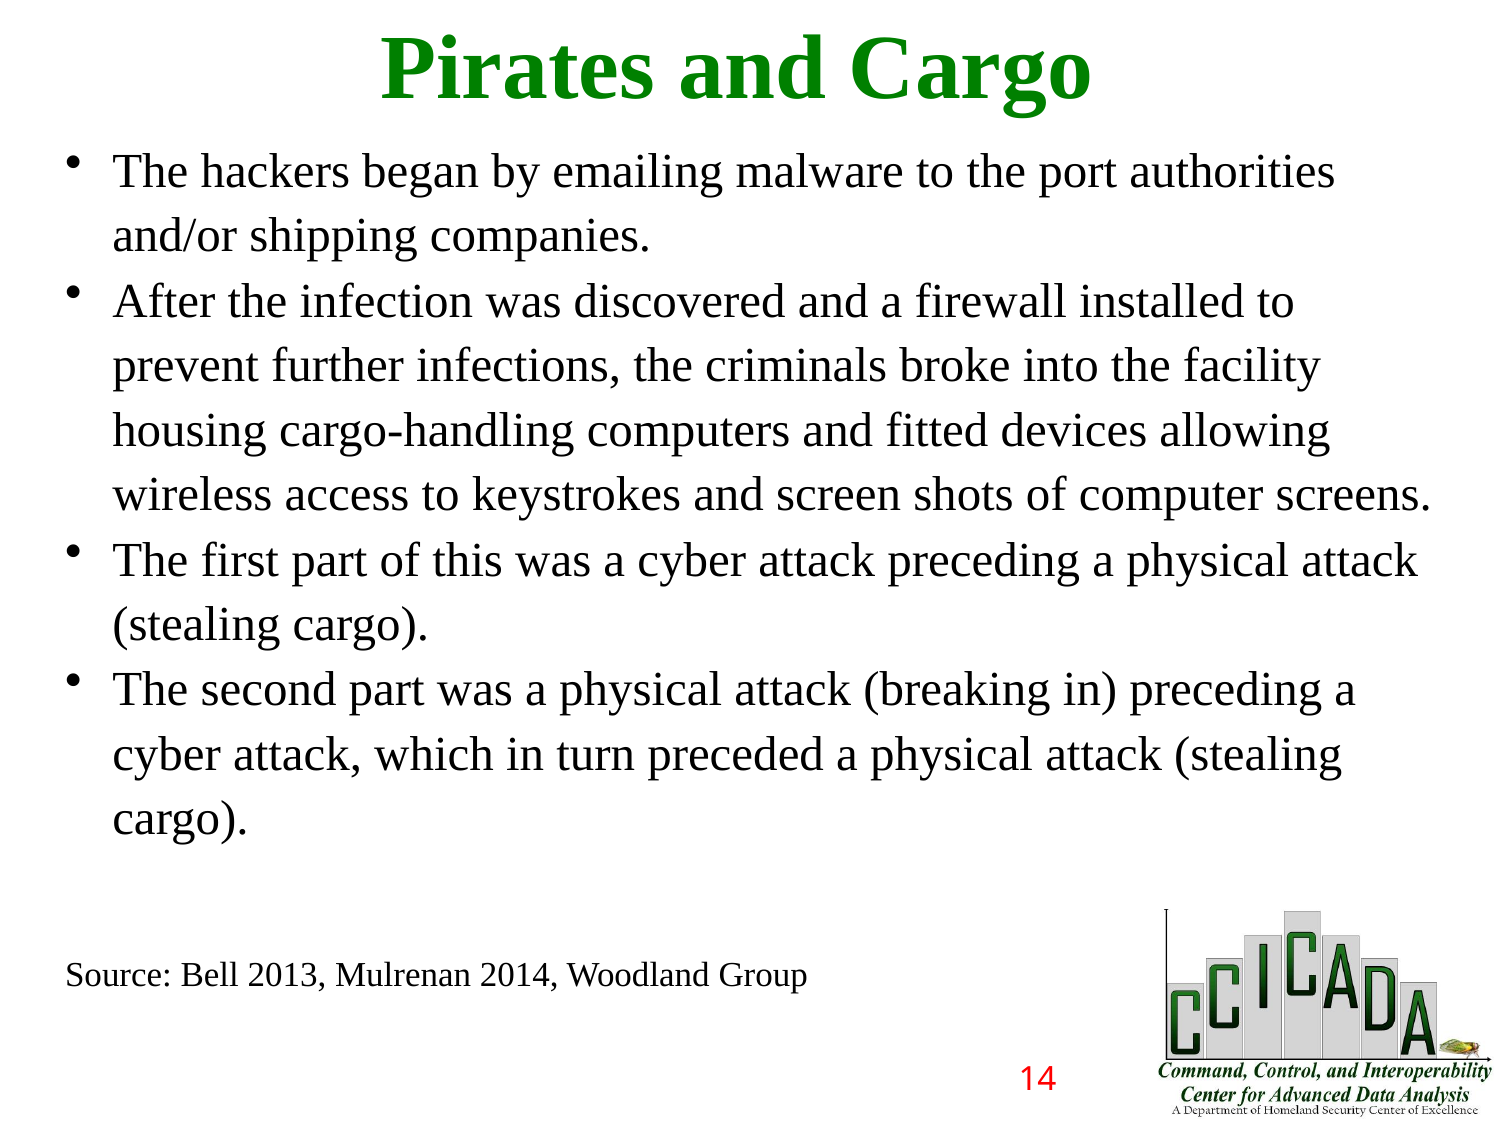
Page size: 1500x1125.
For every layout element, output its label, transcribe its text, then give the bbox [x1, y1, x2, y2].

text_box Pirates and Cargo [0, 0, 1488, 188]
text_box 14 [862, 1049, 1213, 1110]
list The hackers began by emailing malware to the port authorities and/or shipping companies. After the infection was discovered and a firewall installed to prevent further infections, the criminals broke into the facility housing cargo-handling computers and fitted devices allowing wireless access to keystrokes and screen shots of computer screens. The first part of this was a cyber attack preceding a physical attack (stealing cargo). The second part was a physical attack (breaking in) preceding a cyber attack, which in turn preceded a physical attack (stealing cargo). Source: Bell 2013, Mulrenan 2014, Woodland Group [49, 188, 1463, 1063]
picture [1157, 909, 1496, 1123]
